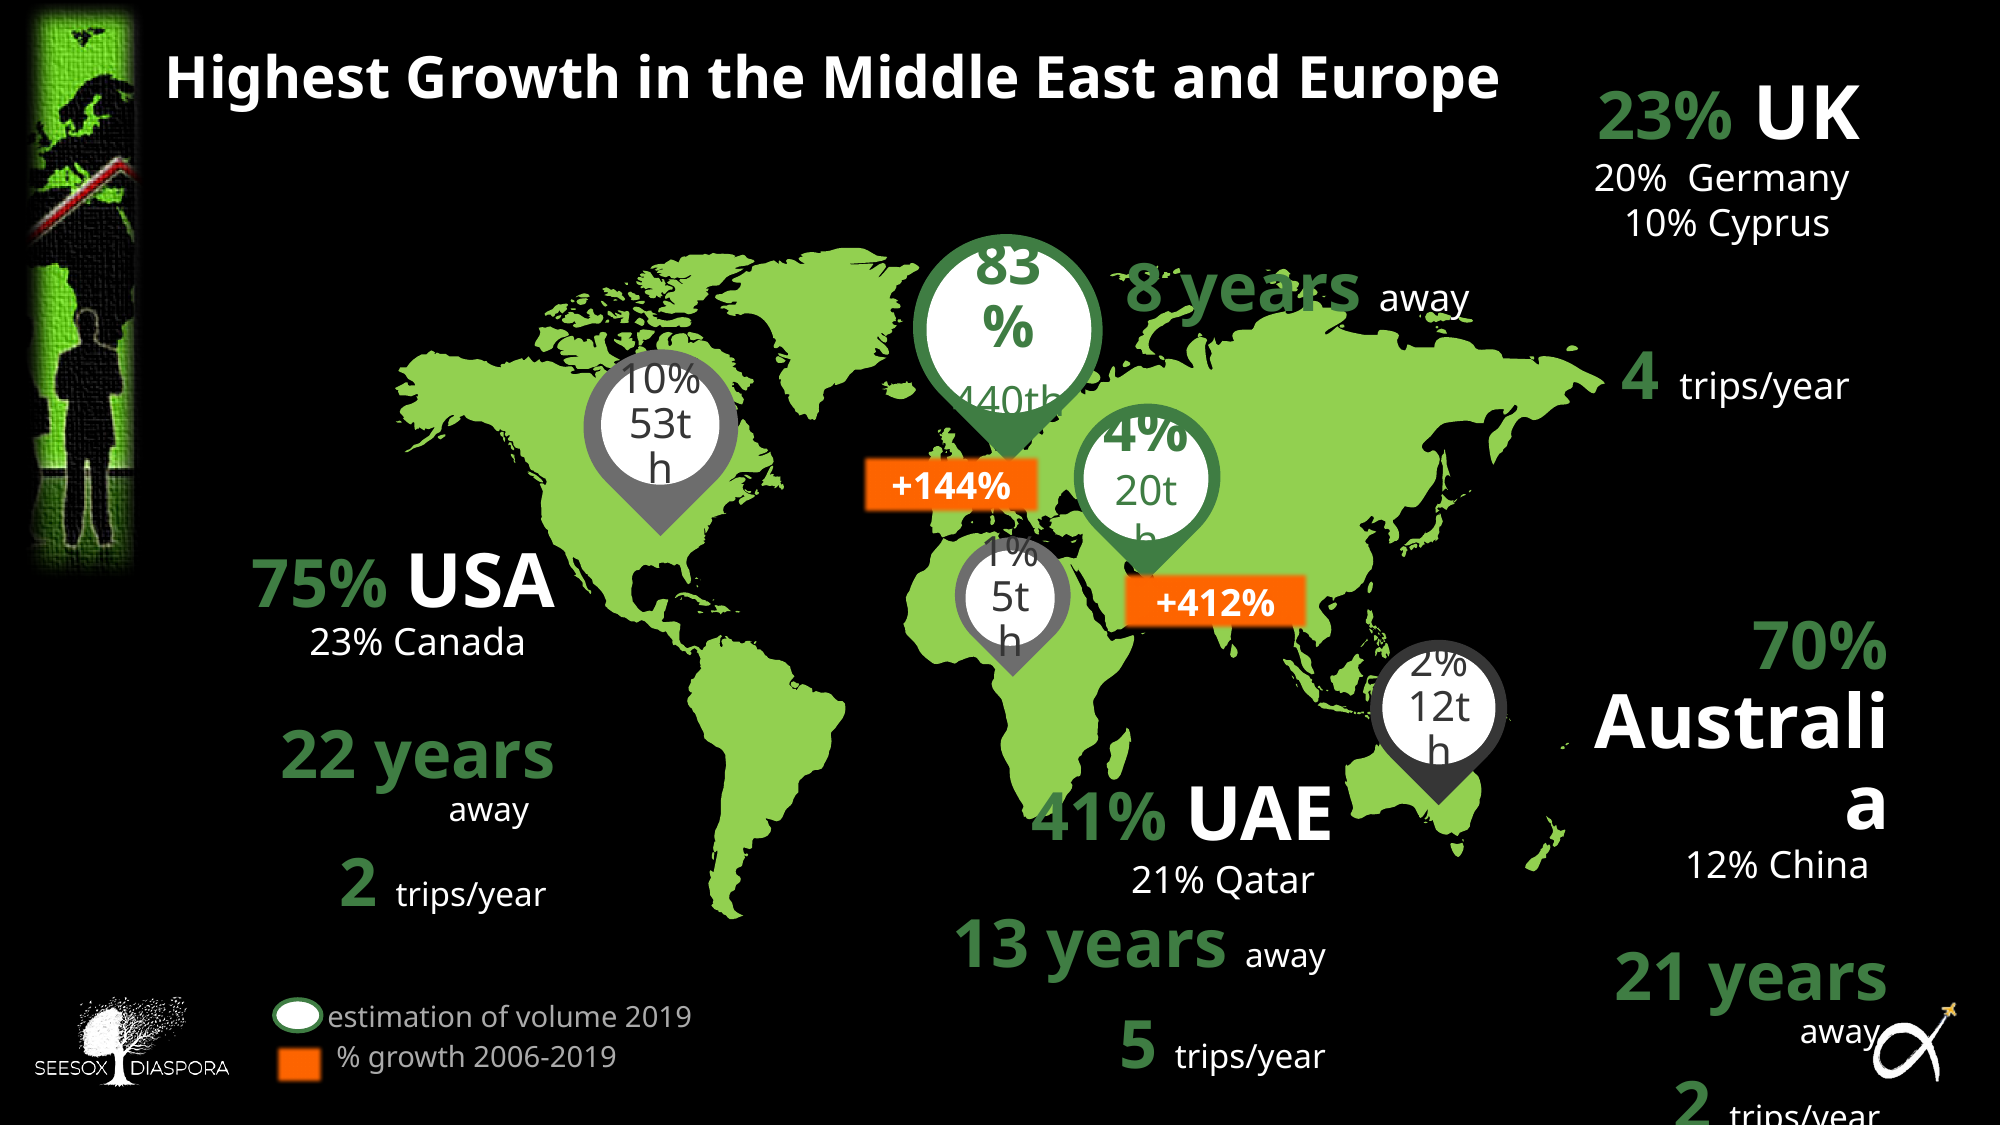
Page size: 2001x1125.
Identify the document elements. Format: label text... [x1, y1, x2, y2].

text_box 75% USA 23% Canada 22 years away 2 trips/year [207, 524, 389, 679]
text_box Highest Growth in the Middle East and Europe [150, 25, 1592, 118]
text_box 23% UK 20% Germany 10% Cyprus 8 years away 4 trips/year [1115, 46, 1860, 201]
text_box 70% Australia 12% China 21 years away 2 trips/year [1610, 594, 1890, 749]
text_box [394, 247, 1606, 920]
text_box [273, 990, 698, 1085]
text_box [583, 233, 1508, 777]
picture [5, 988, 256, 1093]
picture [1862, 992, 1966, 1093]
picture [22, 0, 145, 583]
